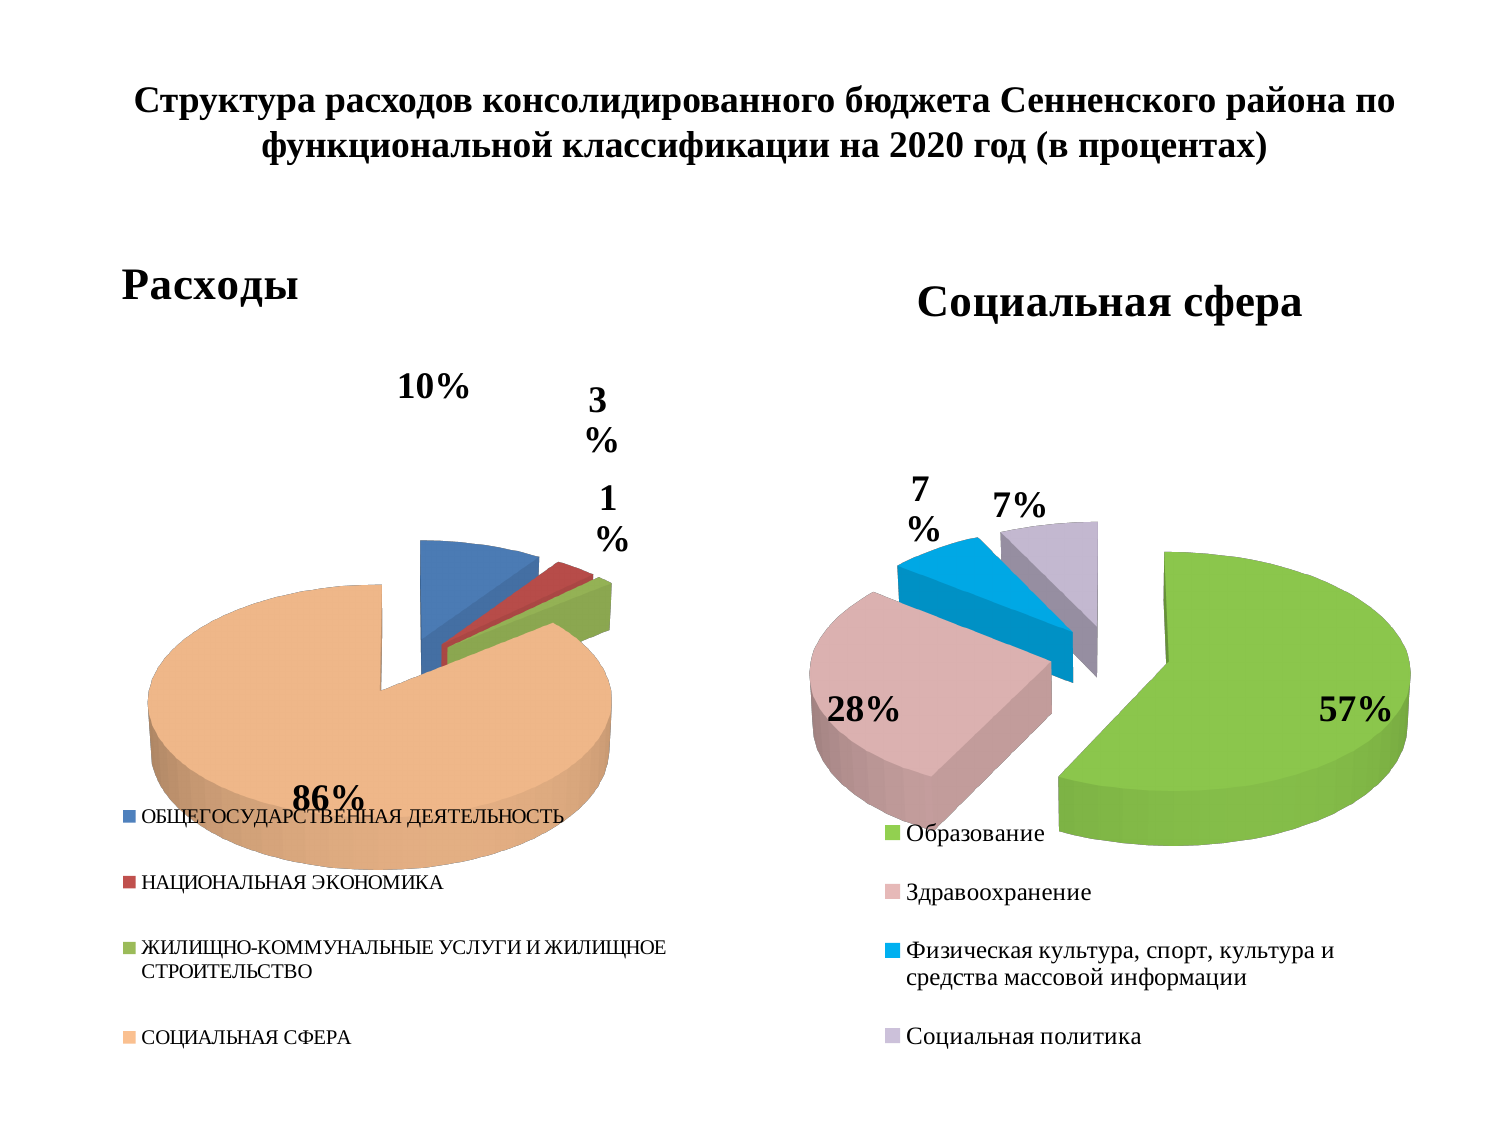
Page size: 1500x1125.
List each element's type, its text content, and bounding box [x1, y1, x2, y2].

chart [761, 236, 1459, 1095]
title Структура расходов консолидированного бюджета Сенненского района по функциональной классификации на 2020 год (в процентах) [76, 54, 1454, 185]
chart [74, 236, 738, 1107]
